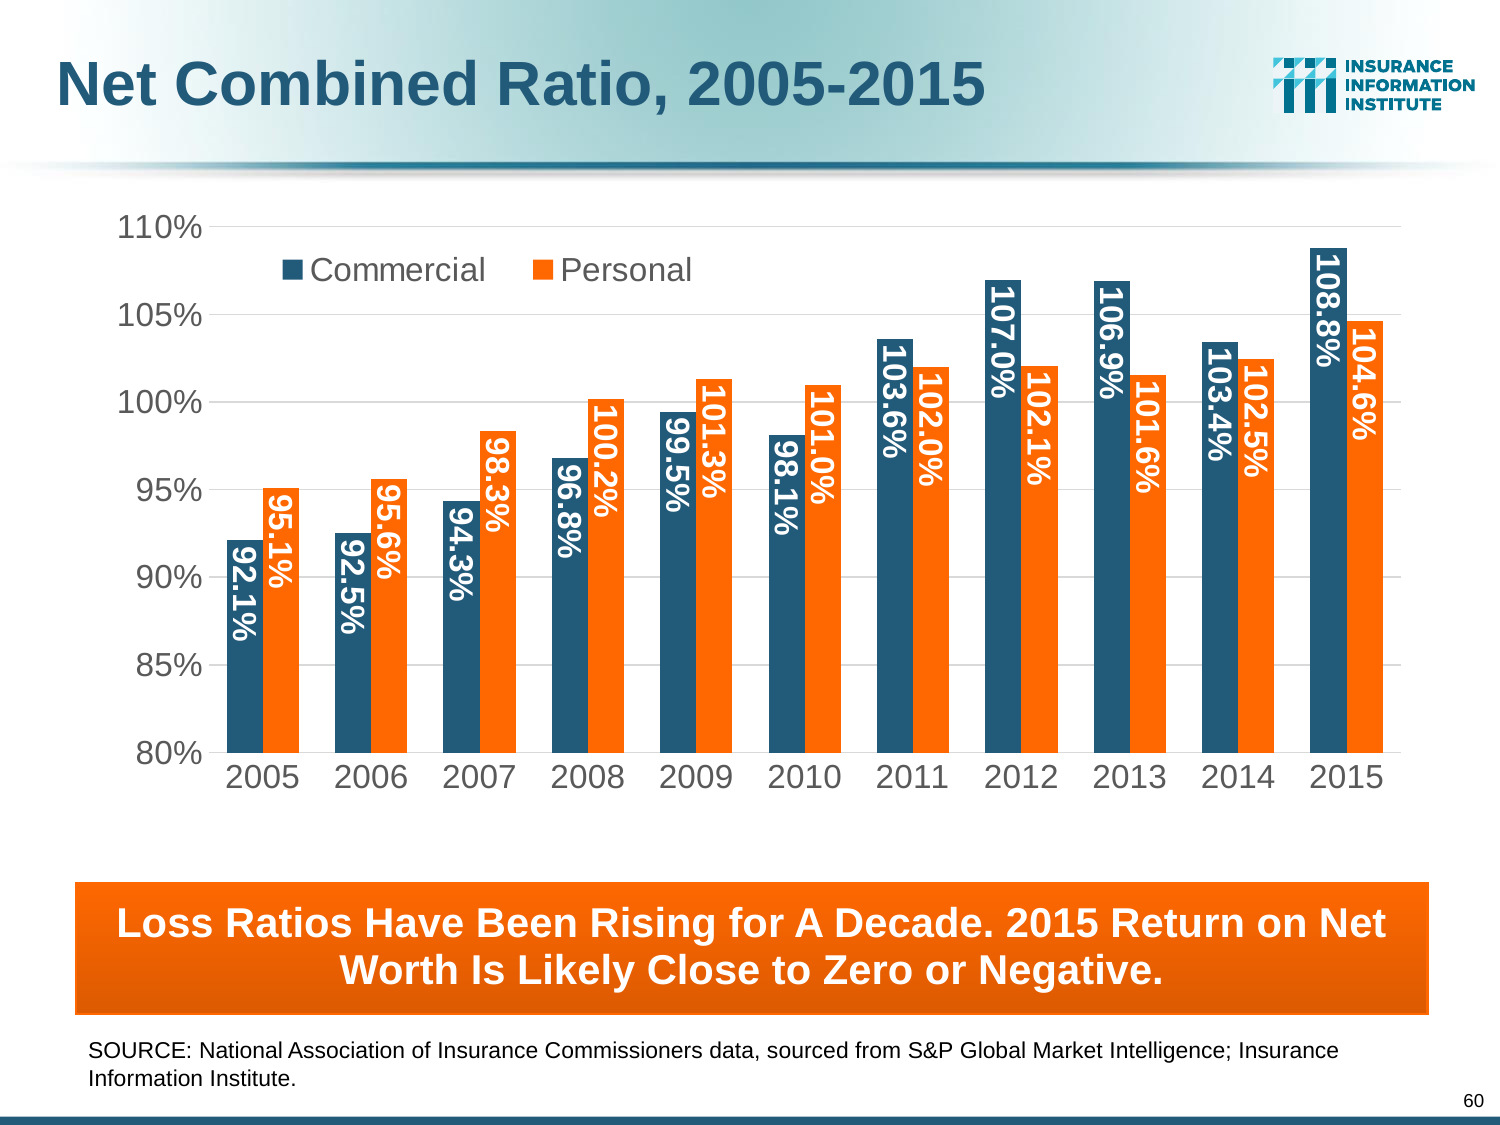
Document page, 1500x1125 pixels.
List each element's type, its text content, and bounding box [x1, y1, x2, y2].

chart [89, 195, 1428, 869]
text_box Loss Ratios Have Been Rising for A Decade. 2015 Return on Net Worth Is Likely Close to Zero or Negative. [75, 882, 1428, 1014]
slide_number 60 [1410, 1091, 1485, 1112]
text_box SOURCE: National Association of Insurance Commissioners data, sourced from S&P Global Market Intelligence; Insurance Information Institute. [73, 1028, 1428, 1099]
title Net Combined Ratio, 2005-2015 [48, 14, 1263, 156]
picture [0, 0, 1500, 189]
